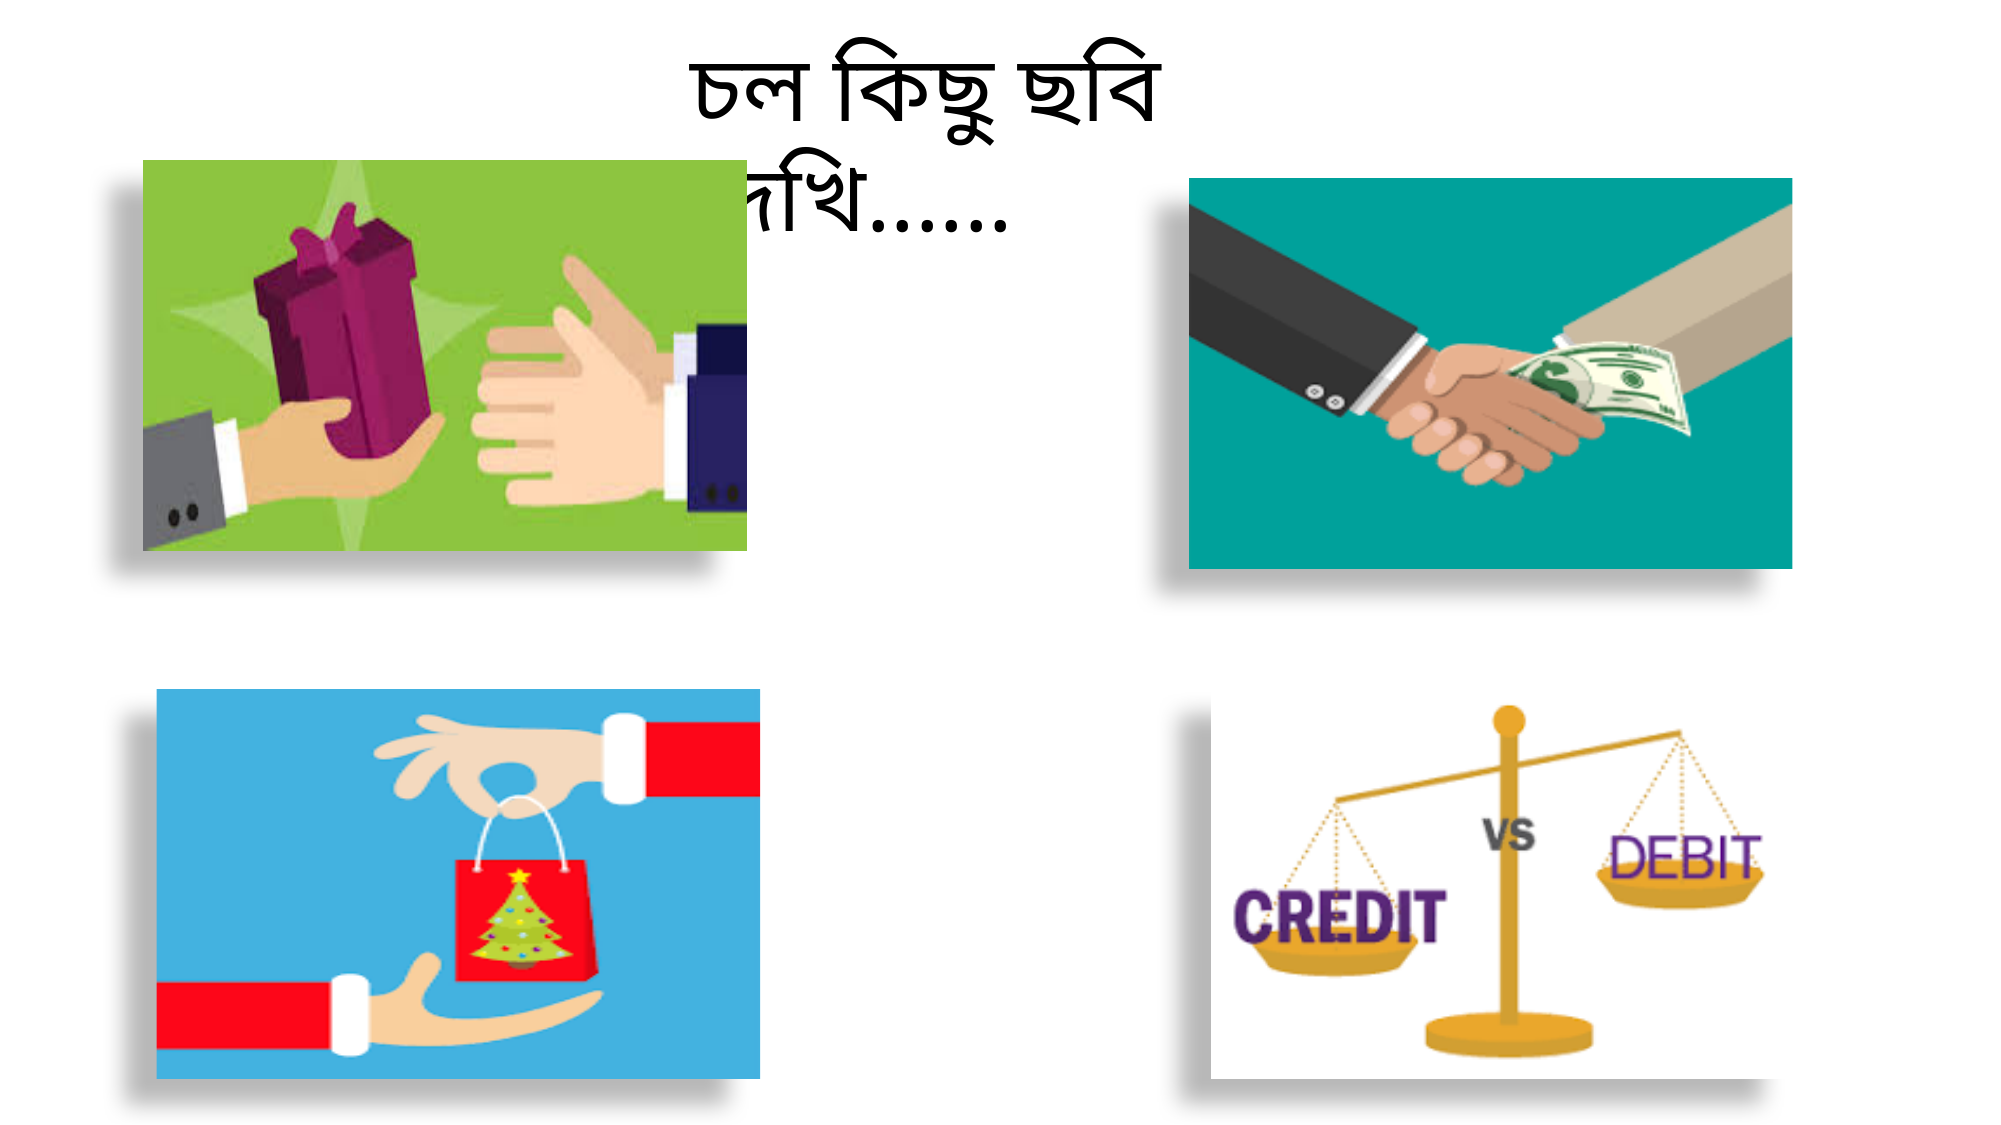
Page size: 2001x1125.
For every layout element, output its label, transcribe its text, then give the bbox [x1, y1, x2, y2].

text_box চল কিছু ছবি দেখি...... [676, 21, 1444, 257]
picture [143, 160, 747, 551]
picture [1189, 178, 1793, 569]
picture [156, 689, 761, 1079]
picture [1211, 689, 1795, 1079]
